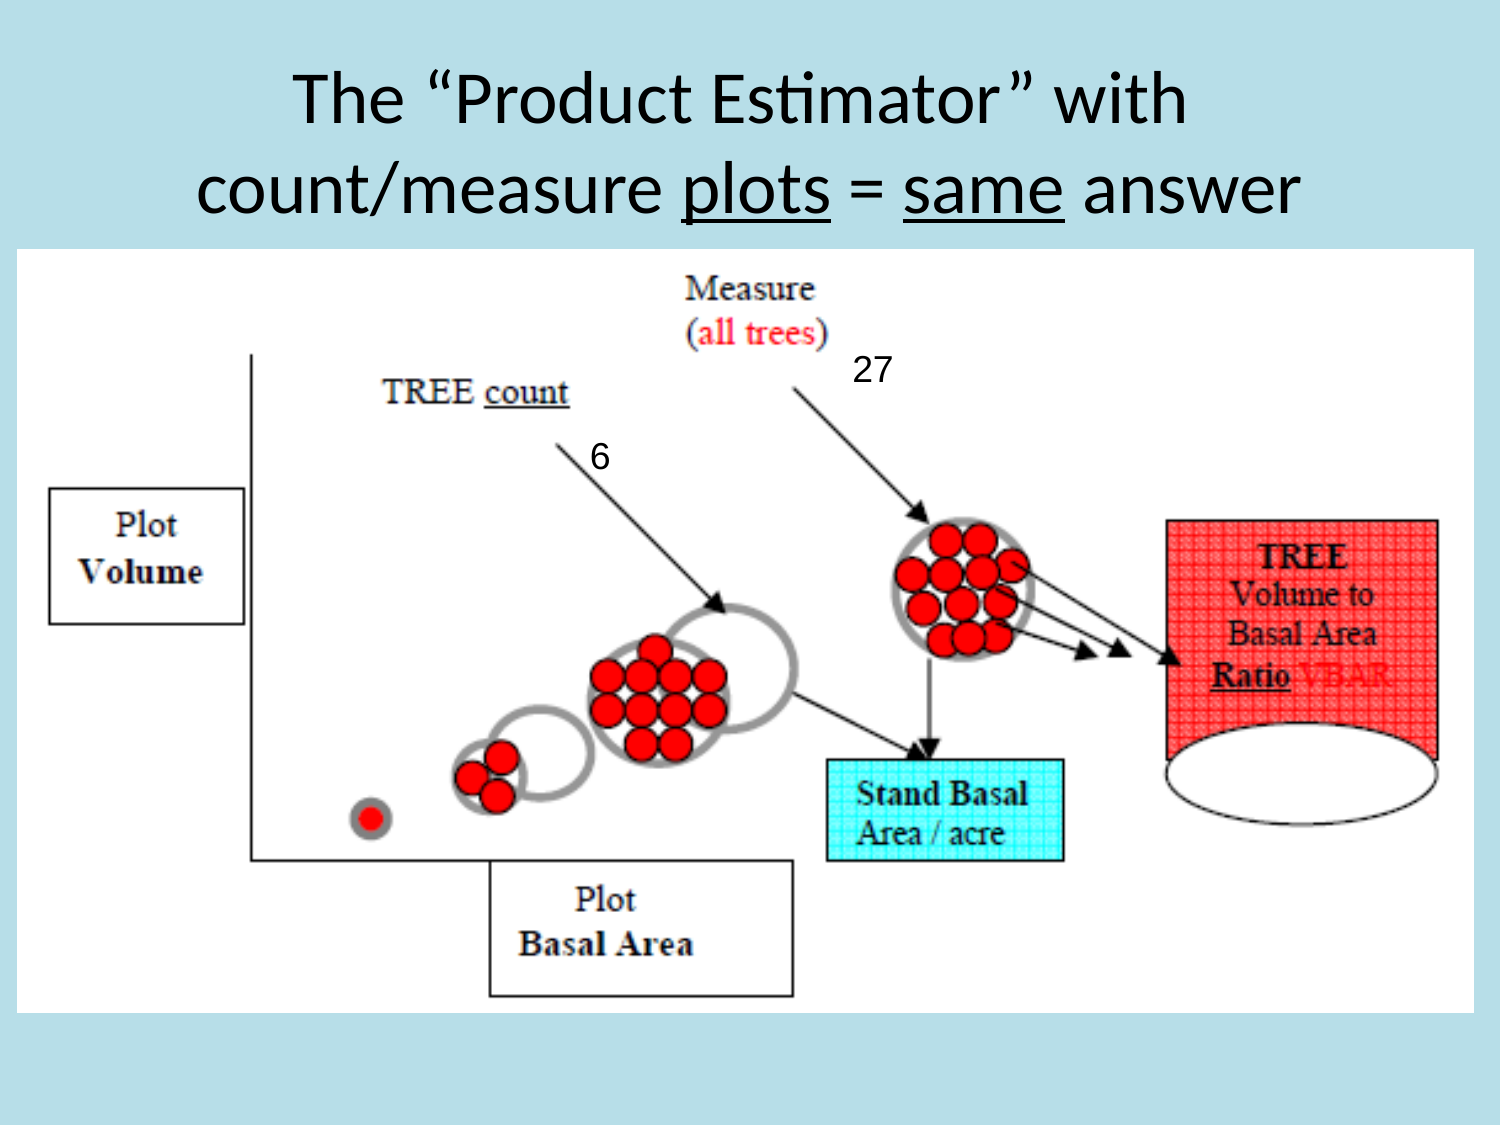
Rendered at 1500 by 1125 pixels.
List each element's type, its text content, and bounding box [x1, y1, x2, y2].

title The “Product Estimator” with count/measure plots = same answer [74, 44, 1426, 233]
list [16, 249, 1474, 1013]
